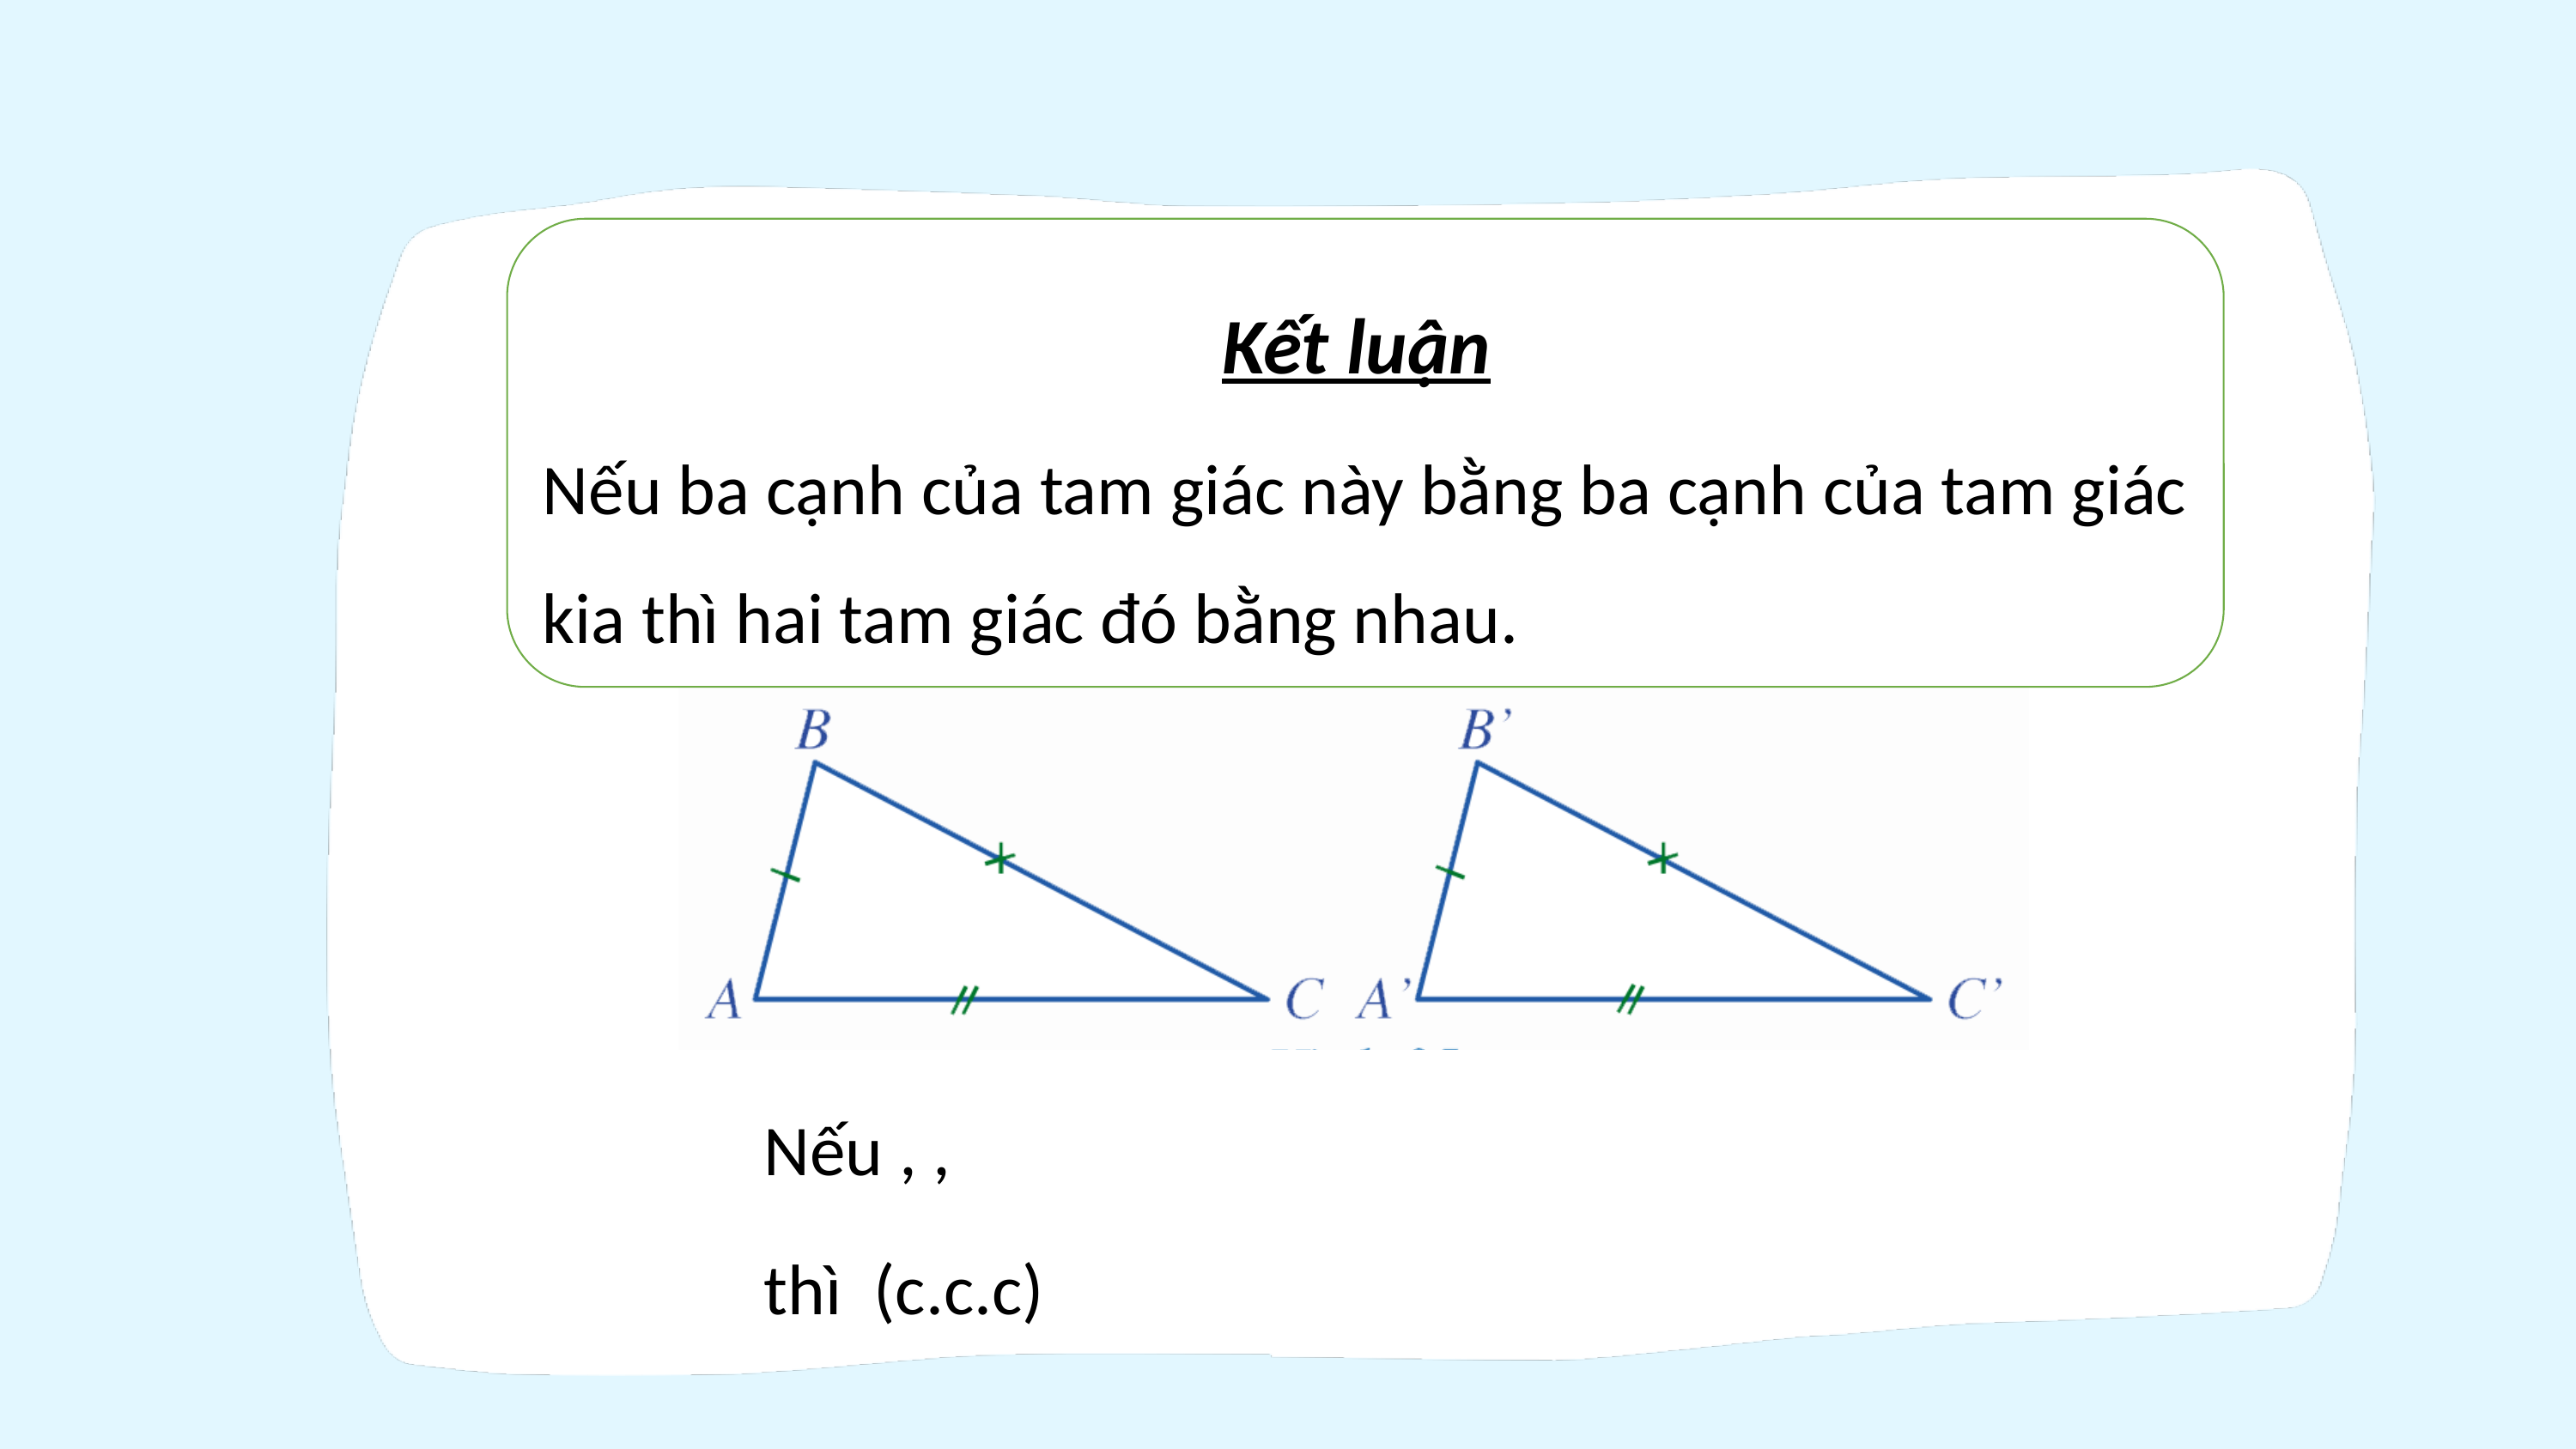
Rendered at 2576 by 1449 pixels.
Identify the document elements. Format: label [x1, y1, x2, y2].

picture [325, 168, 2378, 1376]
